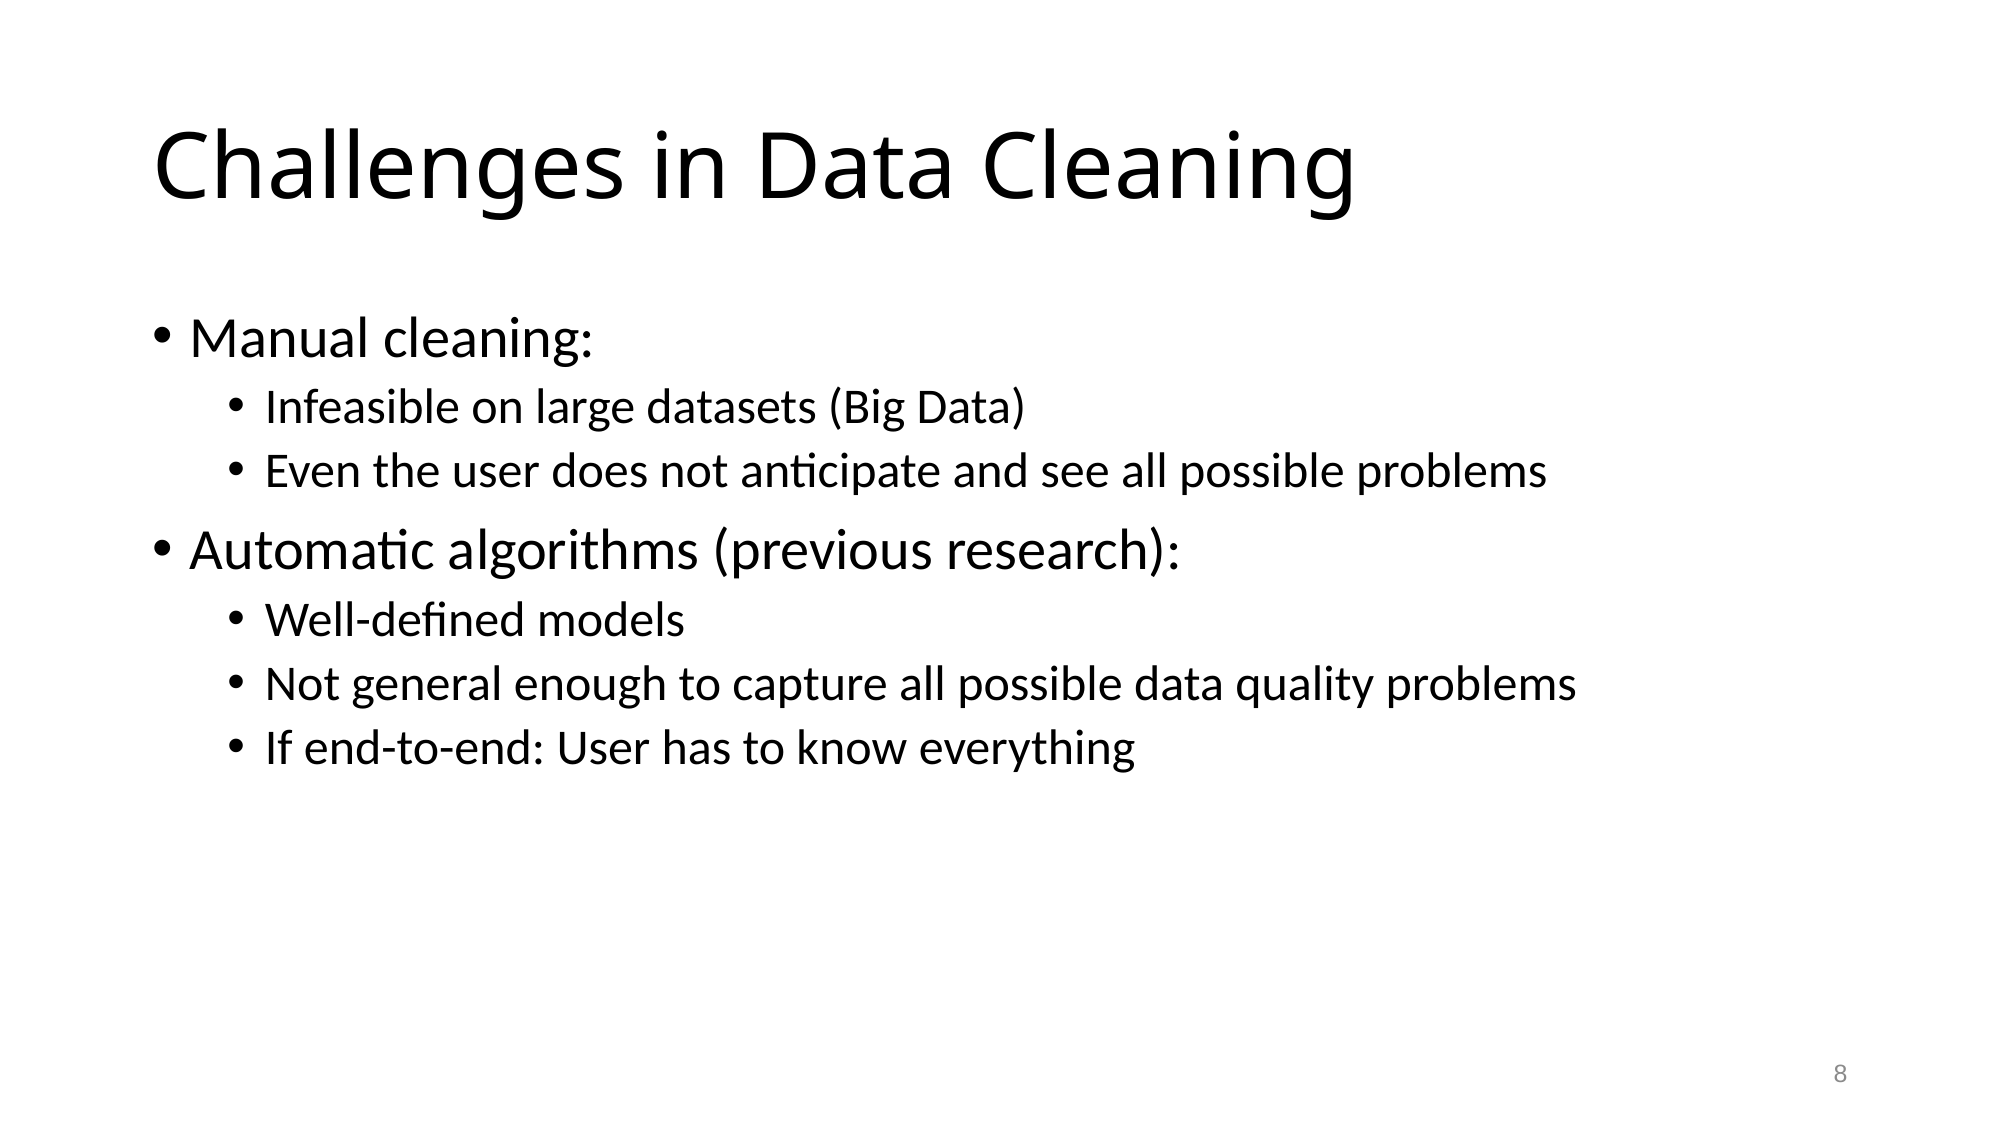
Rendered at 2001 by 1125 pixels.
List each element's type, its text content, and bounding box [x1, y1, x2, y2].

slide_number 8 [1412, 1042, 1863, 1103]
title Challenges in Data Cleaning [137, 59, 1863, 278]
list Manual cleaning: Infeasible on large datasets (Big Data) Even the user does not anticipate and see all possible problems Automatic algorithms (previous research): Well-defined models Not general enough to capture all possible data quality problems If end-to-end: User has to know everything [137, 299, 1863, 1014]
